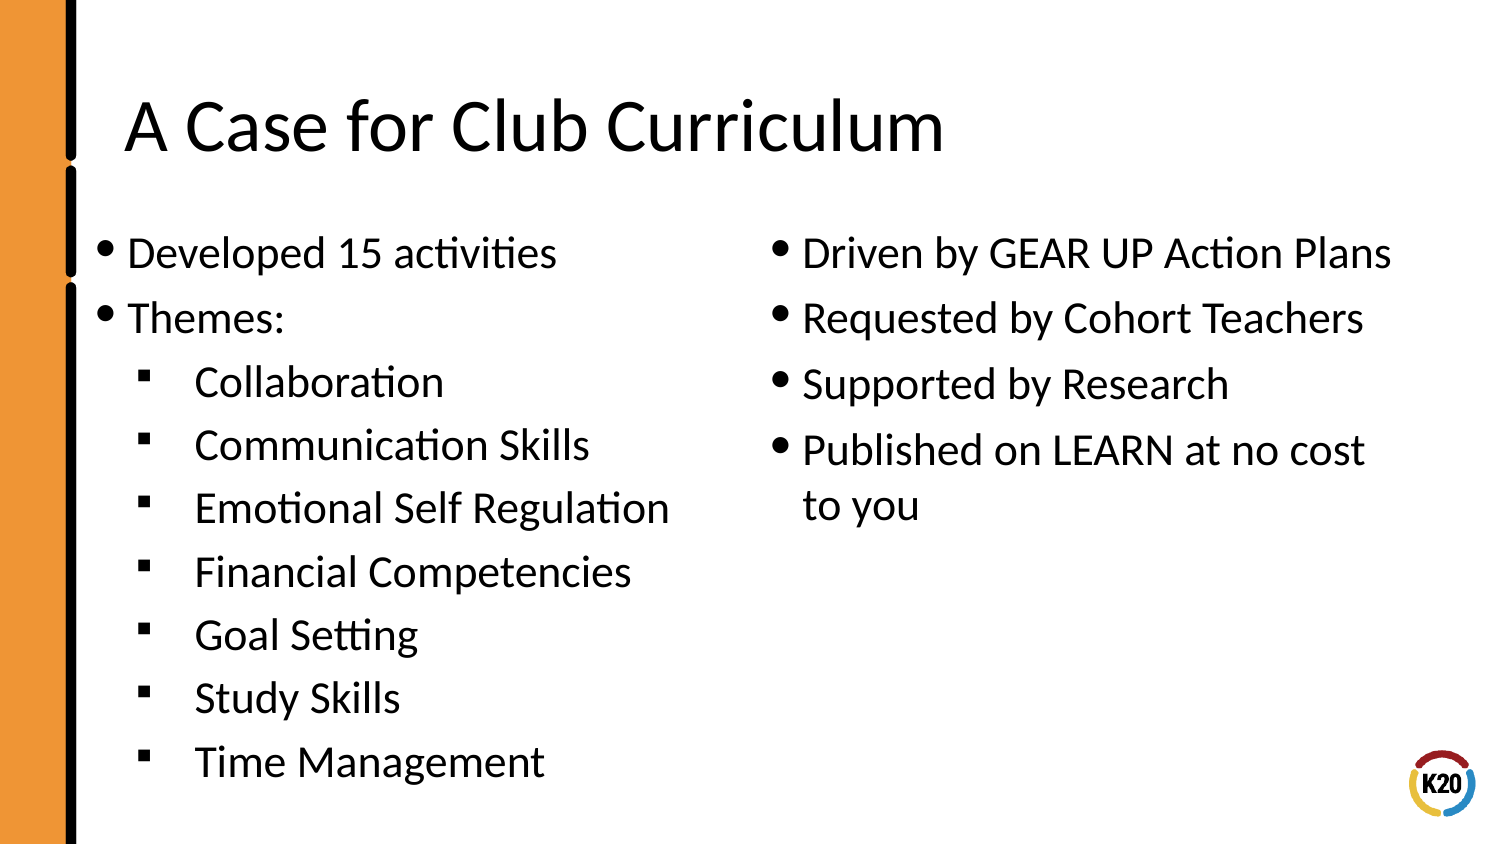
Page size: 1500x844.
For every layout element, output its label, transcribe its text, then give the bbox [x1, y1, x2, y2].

list Developed 15 activities Themes: Collaboration Communication Skills Emotional Self Regulation Financial Competencies Goal Setting Study Skills Time Management [75, 214, 749, 779]
picture [0, 0, 1500, 844]
title A Case for Club Curriculum [124, 72, 1449, 167]
text_box Driven by GEAR UP Action Plans Requested by Cohort Teachers Supported by Research Published on LEARN at no cost to you [749, 214, 1425, 779]
